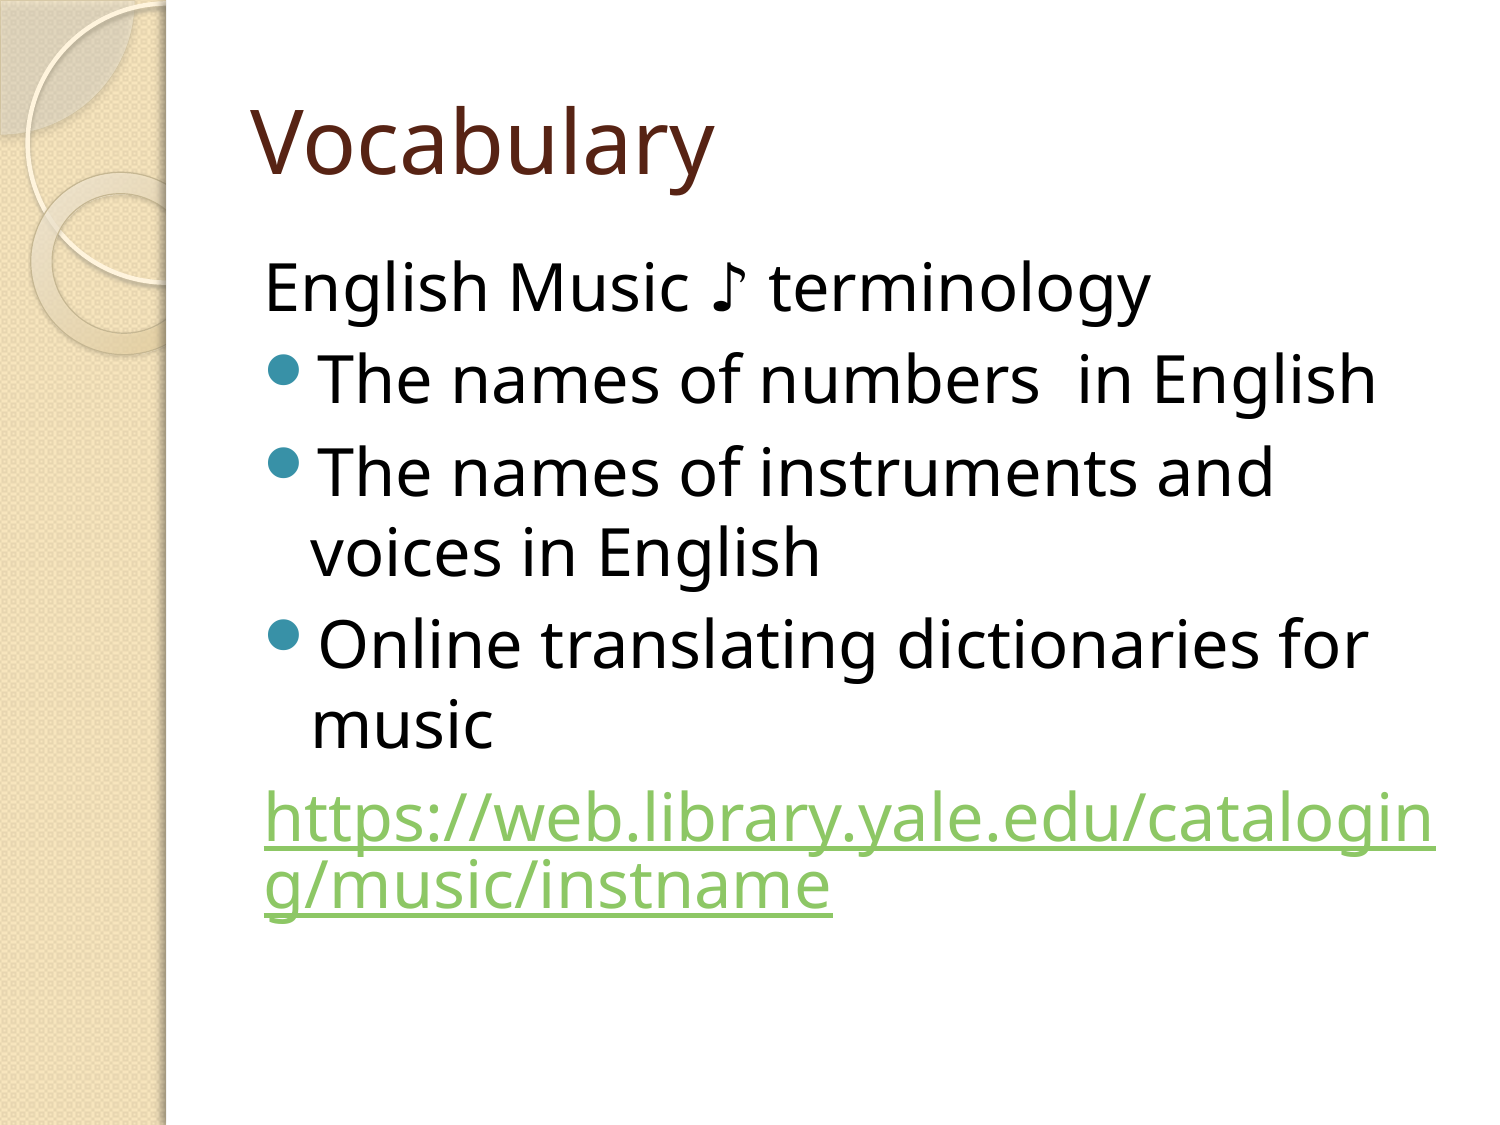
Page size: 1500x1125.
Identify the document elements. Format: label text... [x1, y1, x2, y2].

title Vocabulary [235, 45, 1466, 233]
list English Music ♪ terminology The names of numbers in English The names of instruments and voices in English Online translating dictionaries for music https://web.library.yale.edu/cataloging/music/instname [235, 237, 1466, 1025]
